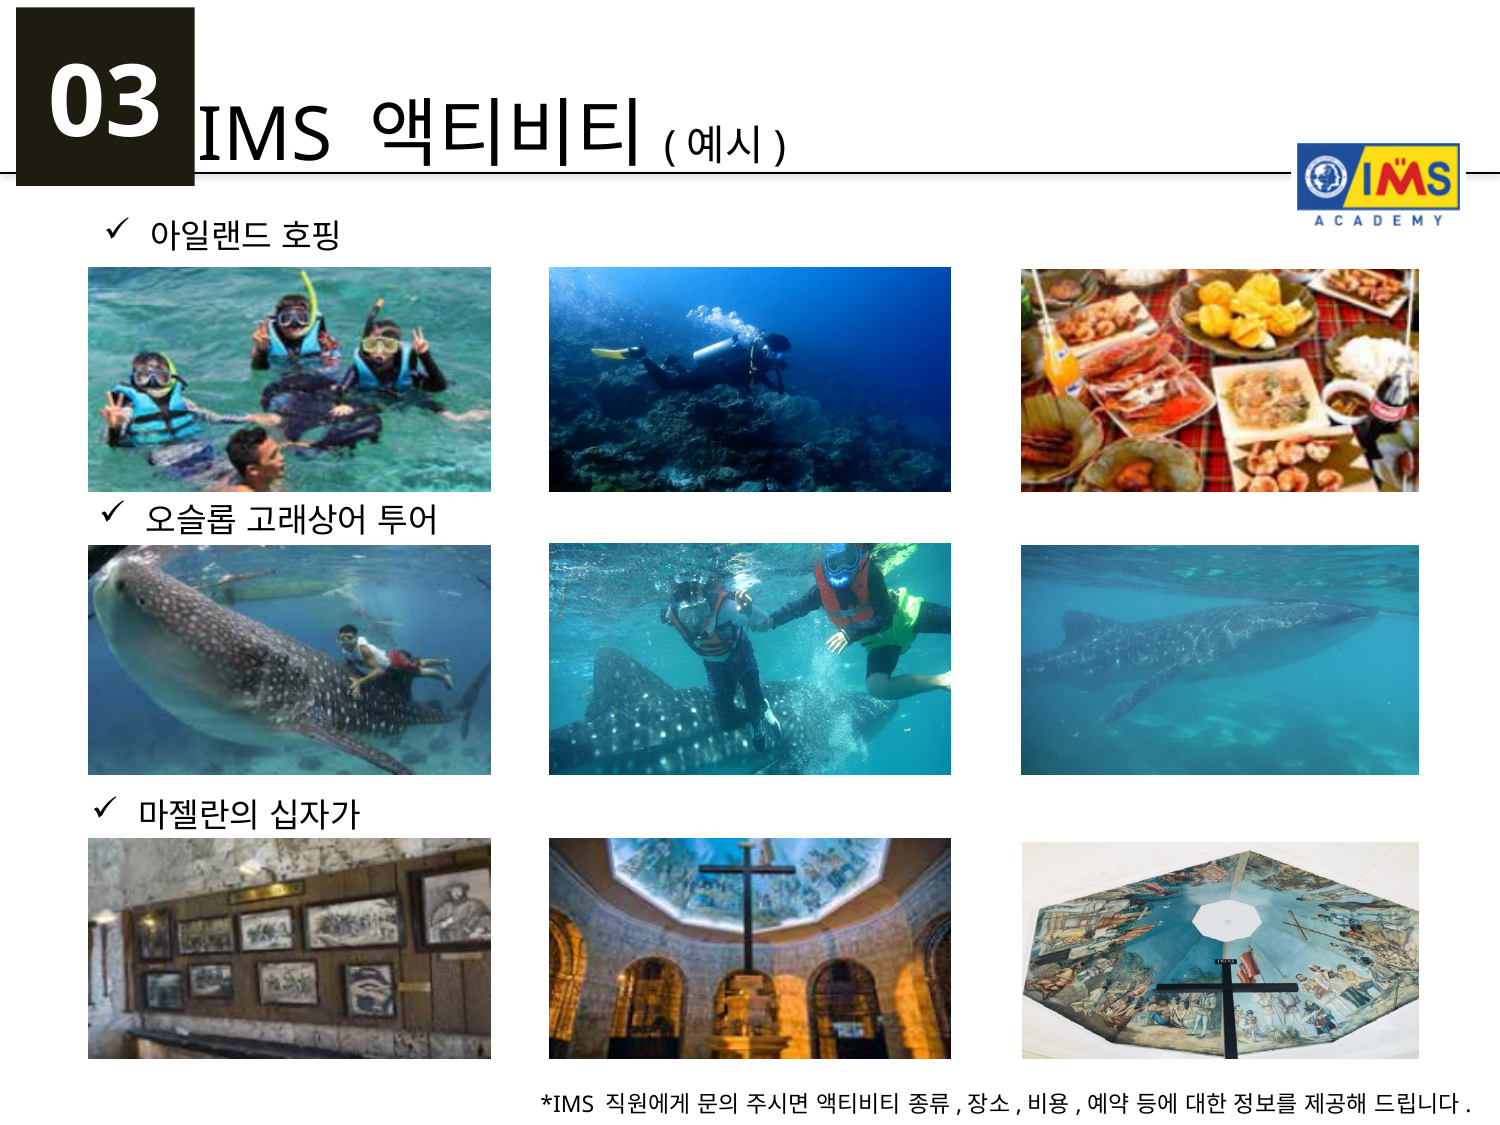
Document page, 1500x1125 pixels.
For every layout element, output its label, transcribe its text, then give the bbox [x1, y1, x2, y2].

picture [548, 542, 952, 776]
text_box *IMS 직원에게 문의 주시면 액티비티 종류,장소,비용,예약 등에 대한 정보를 제공해 드립니다. [525, 1082, 1500, 1125]
picture [88, 838, 491, 1059]
text_box 마젤란의 십자가 [76, 786, 731, 842]
text_box IMS 액티비티(예시) [197, 78, 1500, 136]
picture [88, 266, 491, 492]
text_box 오슬롭 고래상어 투어 [84, 491, 585, 547]
picture [548, 838, 952, 1059]
text_box 03 [14, 5, 197, 135]
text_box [0, 136, 1500, 232]
picture [1021, 269, 1419, 492]
picture [548, 266, 952, 492]
picture [1021, 842, 1420, 1059]
picture [1021, 545, 1419, 776]
text_box 아일랜드 호핑 [88, 241, 502, 263]
picture [88, 545, 491, 776]
